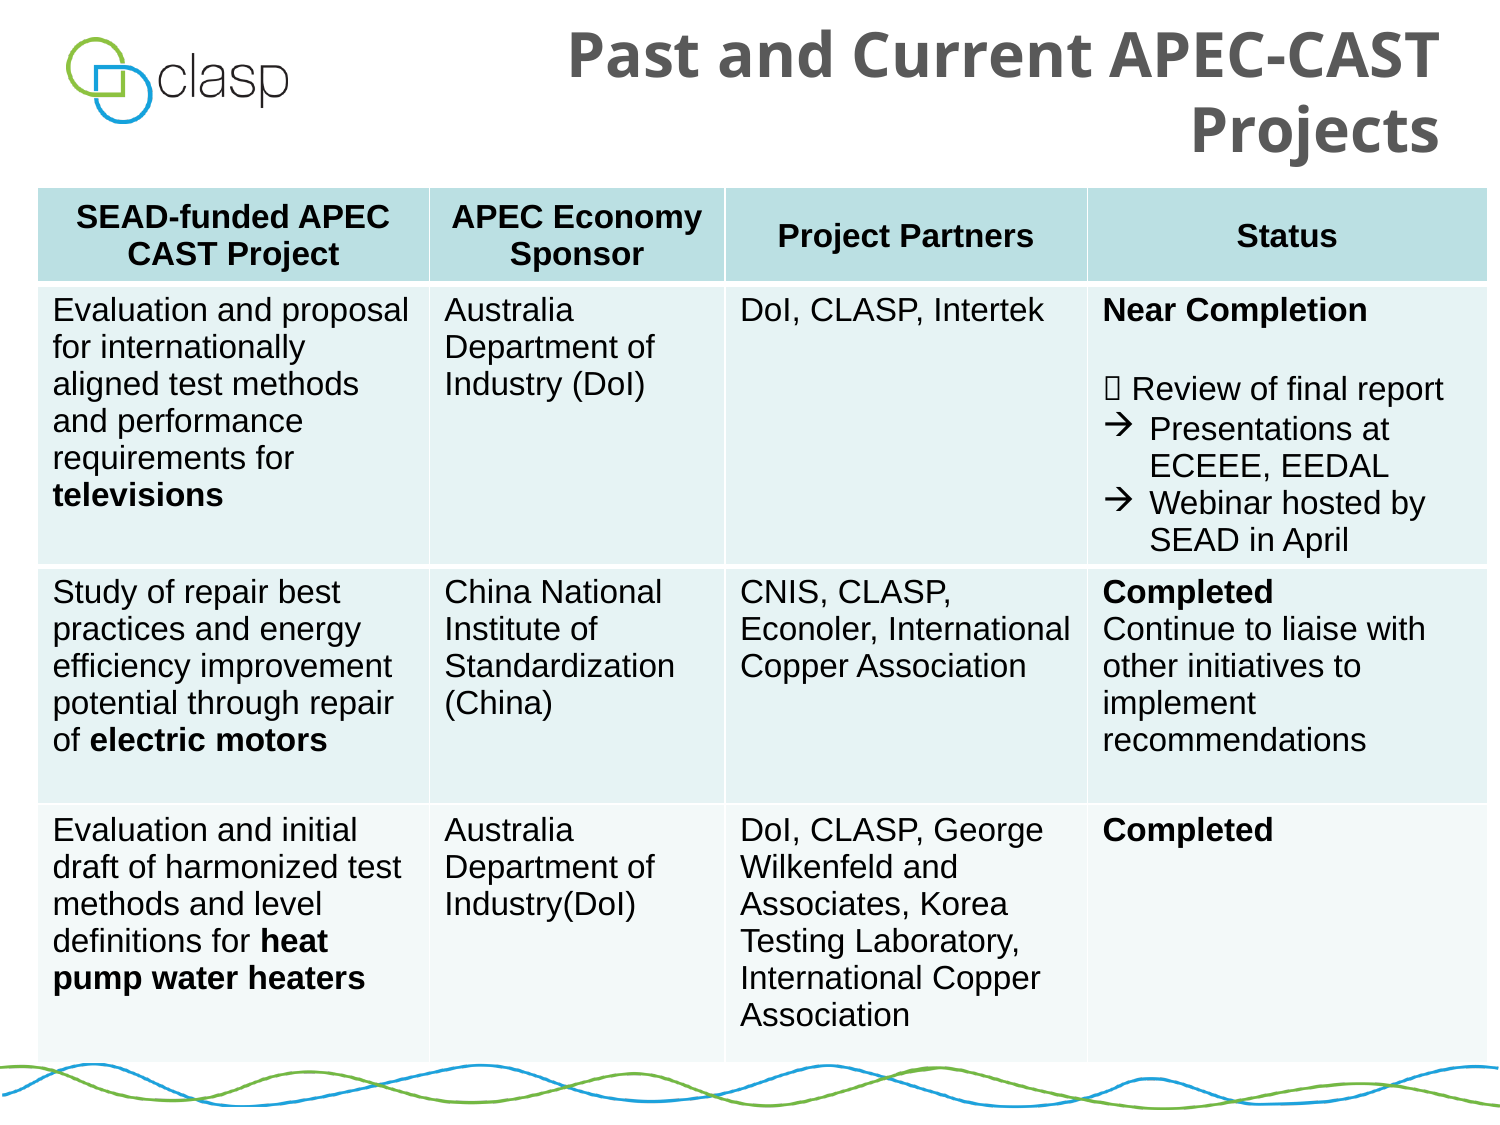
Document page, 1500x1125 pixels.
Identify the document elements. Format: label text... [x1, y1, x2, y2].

table_cell Evaluation and initial draft of harmonized test methods and level definitions for heat pump water heaters [38, 805, 429, 1062]
table_cell Completed [1088, 805, 1487, 1062]
table_header Status [1088, 188, 1487, 281]
table_header Project Partners [726, 188, 1087, 281]
table_cell Australia Department of Industry(DoI) [430, 805, 724, 1062]
table_cell DoI, CLASP, George Wilkenfeld and Associates, Korea Testing Laboratory, International Copper Association [726, 805, 1087, 1062]
table_cell CNIS, CLASP, Econoler, International Copper Association [726, 569, 1087, 803]
picture [0, 1062, 1500, 1110]
table_cell Australia Department of Industry (DoI) [430, 287, 724, 564]
table_header APEC Economy Sponsor [430, 188, 724, 281]
title Past and Current APEC-CAST Projects [331, 24, 1457, 155]
table_cell Study of repair best practices and energy efficiency improvement potential through repair of electric motors [38, 569, 429, 803]
table_cell Evaluation and proposal for internationally aligned test methods and performance requirements for televisions [38, 287, 429, 564]
table_header SEAD-funded APEC CAST Project [38, 188, 429, 281]
picture [66, 37, 288, 124]
table_cell Near Completion  Review of final report Presentations at ECEEE, EEDAL Webinar hosted by SEAD in April [1088, 287, 1487, 564]
table_cell Completed Continue to liaise with other initiatives to implement recommendations [1088, 569, 1487, 803]
table_cell China National Institute of Standardization (China) [430, 569, 724, 803]
table_cell DoI, CLASP, Intertek [726, 287, 1087, 564]
